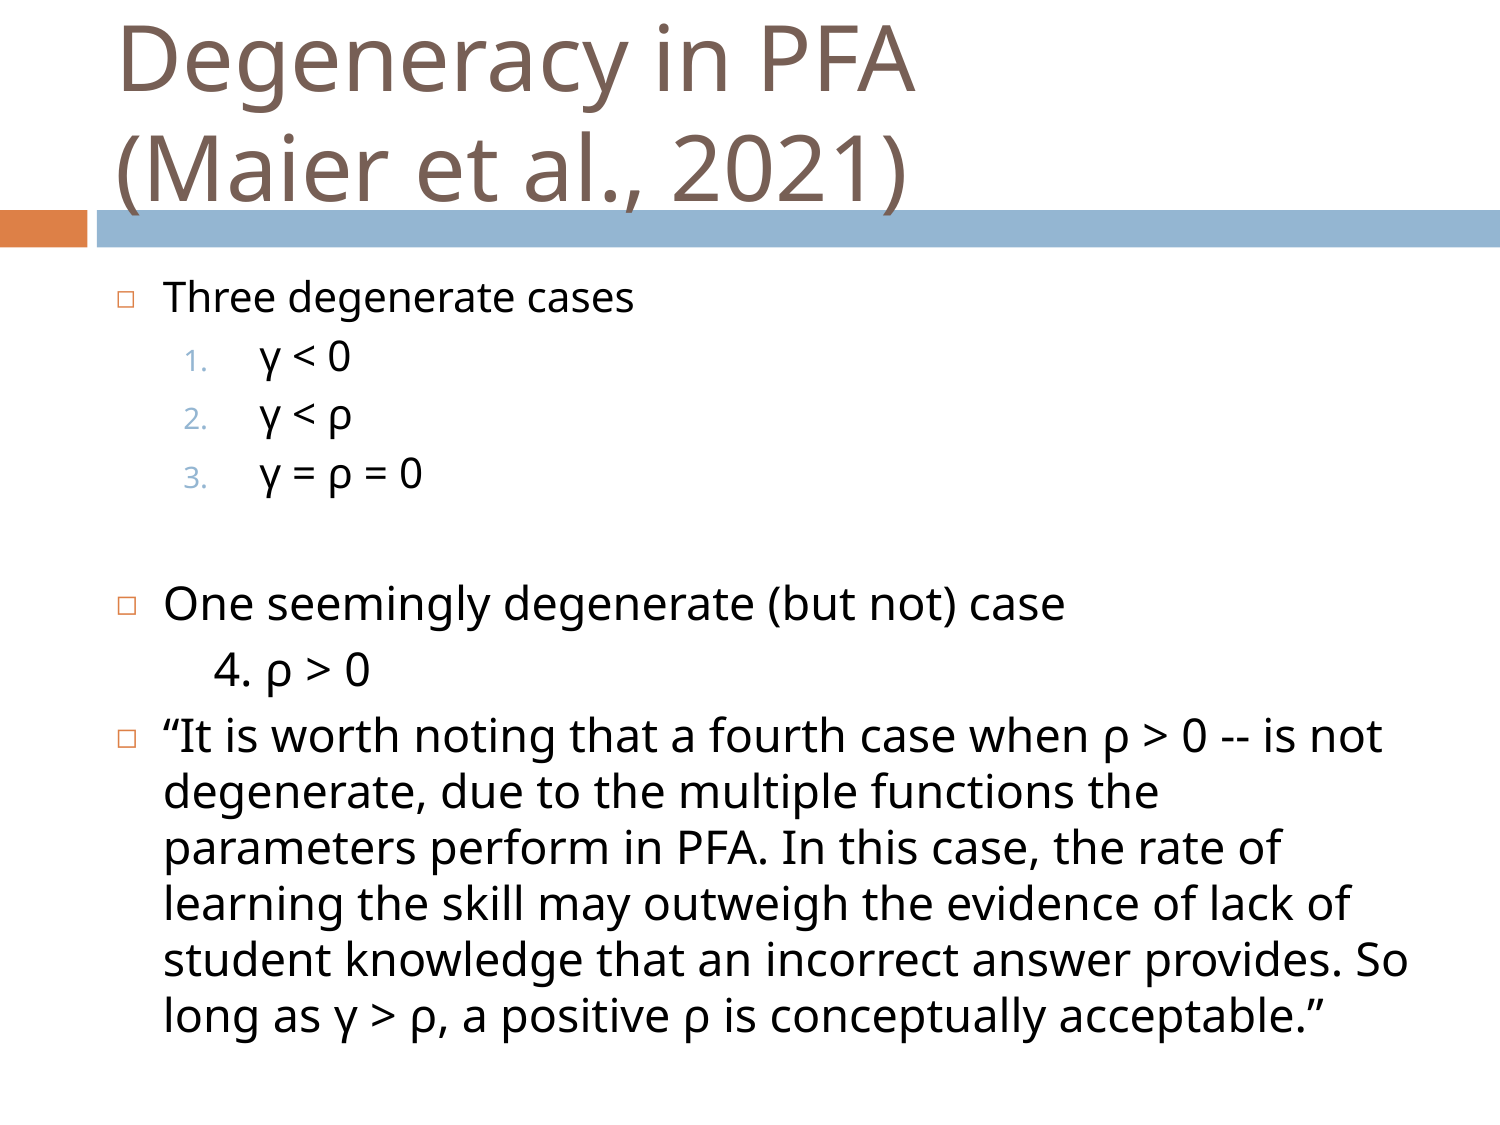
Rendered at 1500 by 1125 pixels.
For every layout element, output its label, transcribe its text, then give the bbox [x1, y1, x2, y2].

title Degeneracy in PFA (Maier et al., 2021) [100, 28, 1438, 192]
list Three degenerate cases γ < 0 γ < ρ γ = ρ = 0 One seemingly degenerate (but not) case 4. ρ > 0 “It is worth noting that a fourth case when ρ > 0 -- is not degenerate, due to the multiple functions the parameters perform in PFA. In this case, the rate of learning the skill may outweigh the evidence of lack of student knowledge that an incorrect answer provides. So long as γ > ρ, a positive ρ is conceptually acceptable.” [100, 262, 1438, 1097]
